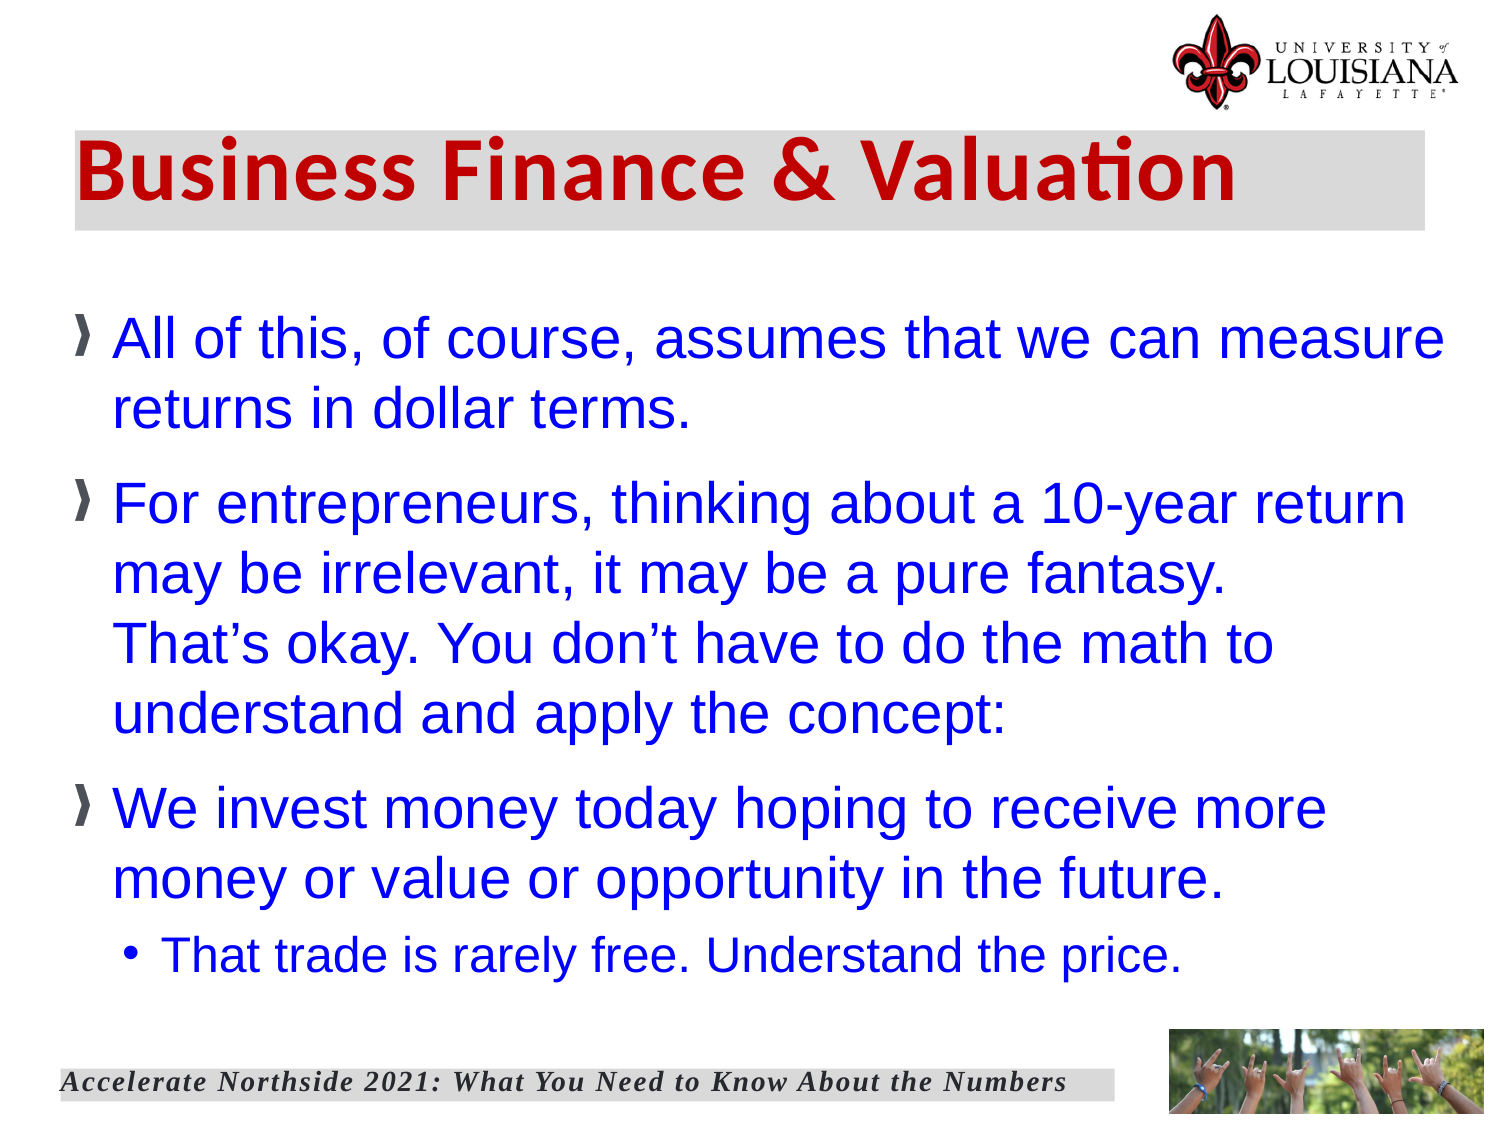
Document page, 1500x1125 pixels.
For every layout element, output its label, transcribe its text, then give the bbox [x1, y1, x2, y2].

picture [1159, 3, 1484, 117]
picture [75, 314, 90, 356]
picture [1169, 1029, 1484, 1114]
list All of this, of course, assumes that we can measure returns in dollar terms. For entrepreneurs, thinking about a 10-year return may be irrelevant, it may be a pure fantasy. That’s okay. You don’t have to do the math to understand and apply the concept: We invest money today hoping to receive more money or value or opportunity in the future. That trade is rarely free. Understand the price. [75, 299, 1482, 982]
picture [75, 784, 90, 826]
picture [75, 479, 90, 521]
text_box Accelerate Northside 2021: What You Need to Know About the Numbers [60, 1068, 1115, 1102]
text_box Business Finance & Valuation [74, 130, 1425, 231]
